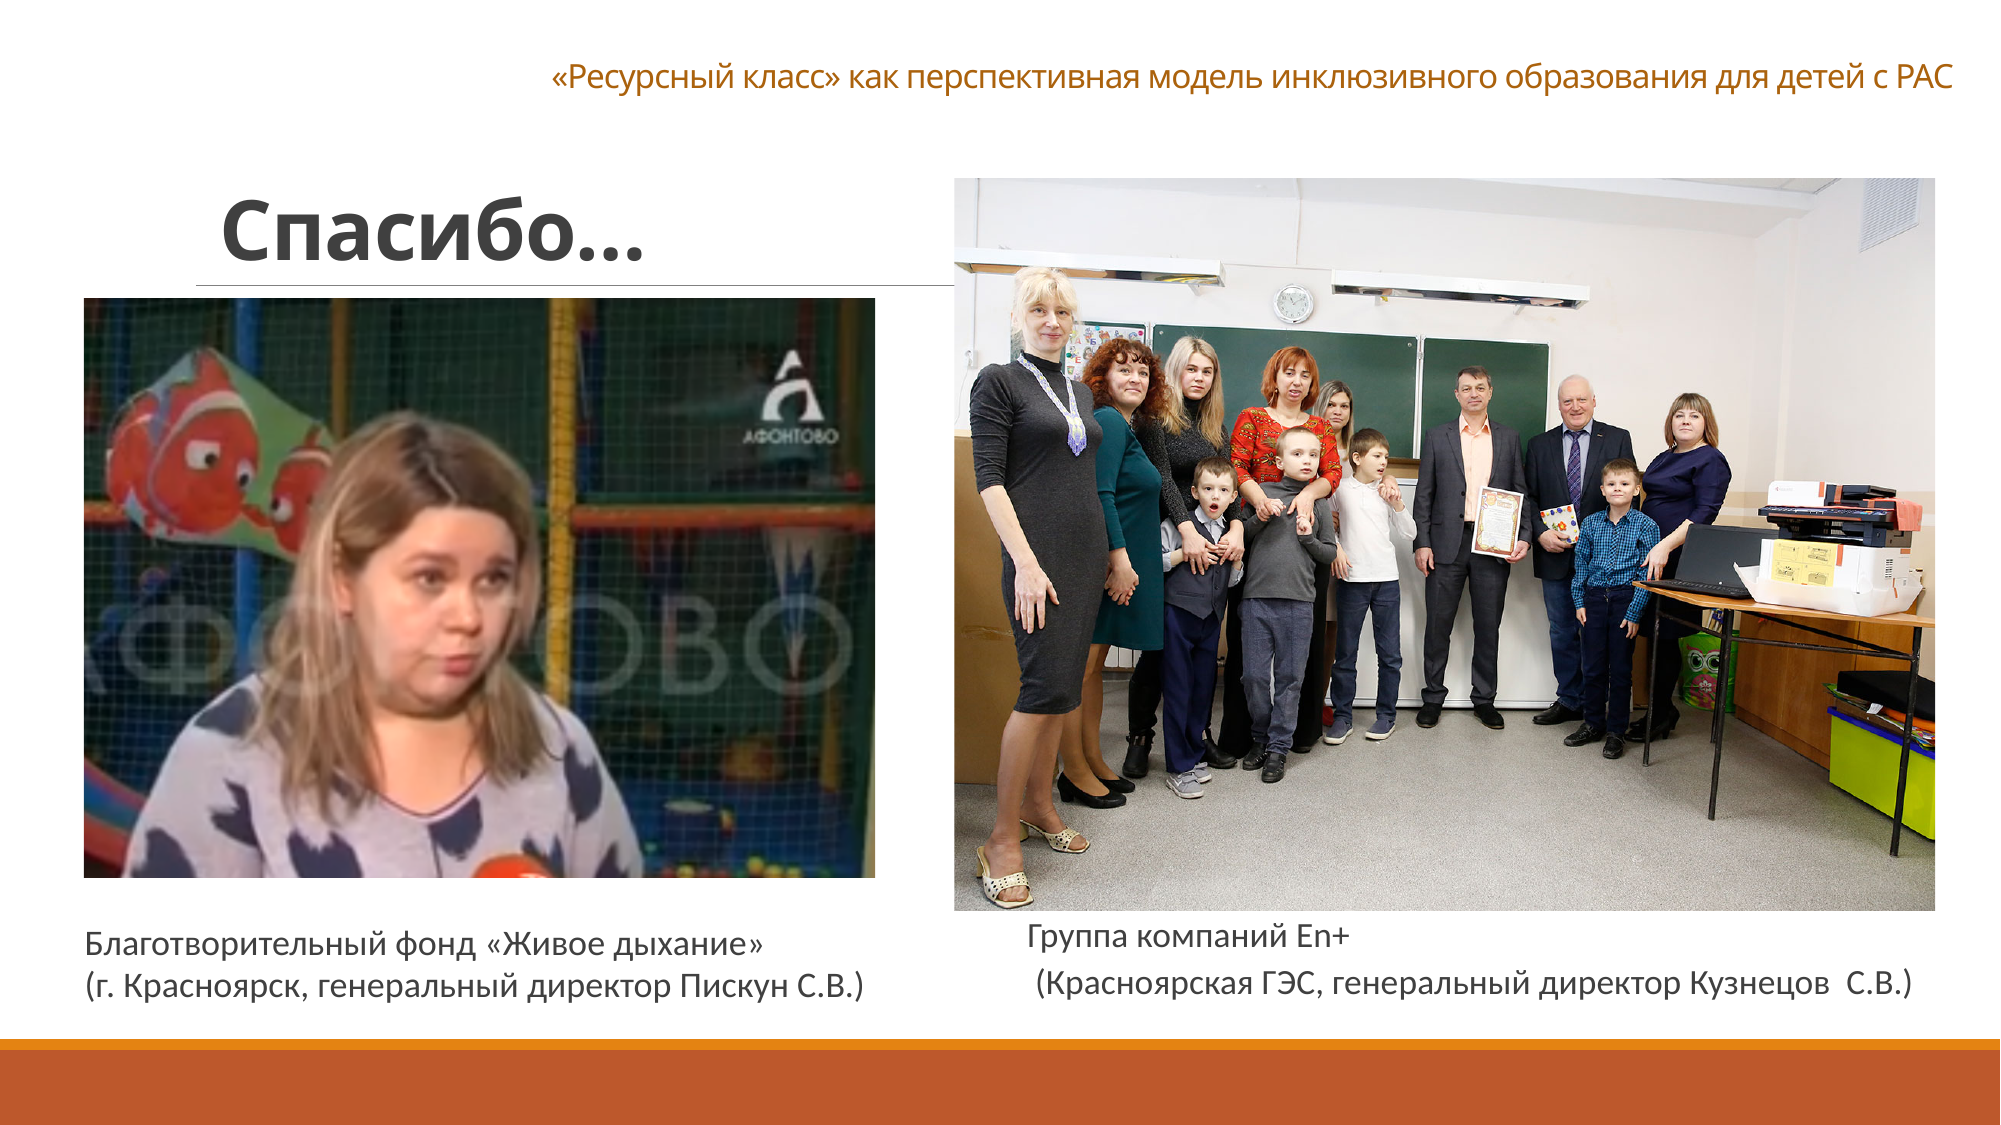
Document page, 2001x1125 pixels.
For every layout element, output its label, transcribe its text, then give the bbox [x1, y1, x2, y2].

text_box [179, 46, 297, 285]
text_box «Ресурсный класс» как перспективная модель инклюзивного образования для детей с РАС [297, 33, 1971, 103]
picture [953, 177, 1936, 911]
text_box Спасибо… [204, 71, 1855, 285]
picture [83, 298, 876, 879]
text_box Благотворительный фонд «Живое дыхание» (г. Красноярск, генеральный директор Пискун С.В.) [84, 917, 876, 1024]
text_box Группа компаний En+ (Красноярская ГЭС, генеральный директор Кузнецов С.В.) [1027, 919, 1936, 999]
